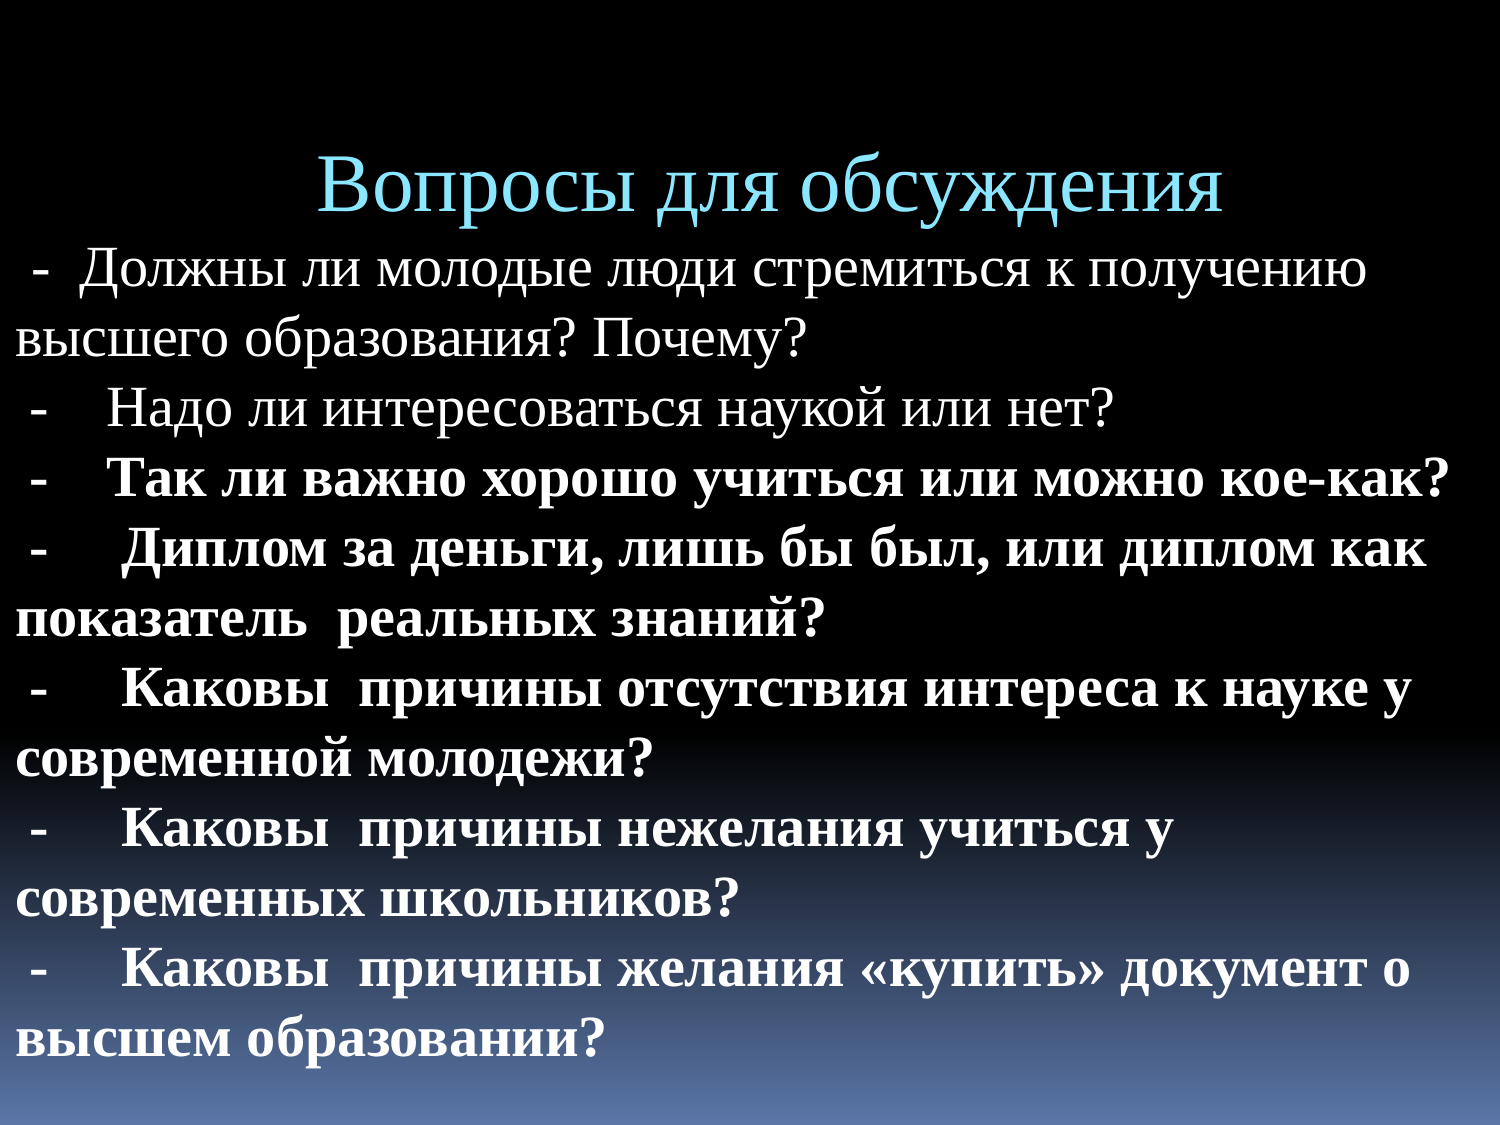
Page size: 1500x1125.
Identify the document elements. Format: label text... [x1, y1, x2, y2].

text_box Вопросы для обсуждения - Должны ли молодые люди стремиться к получению высшего образования? Почему? - Надо ли интересоваться наукой или нет? - Так ли важно хорошо учиться или можно кое-как? - Диплом за деньги, лишь бы был, или диплом как показатель реальных знаний? - Каковы причины отсутствия интереса к науке у современной молодежи? - Каковы причины нежелания учиться у современных школьников? - Каковы причины желания «купить» документ о высшем образовании? [0, 120, 1500, 1076]
